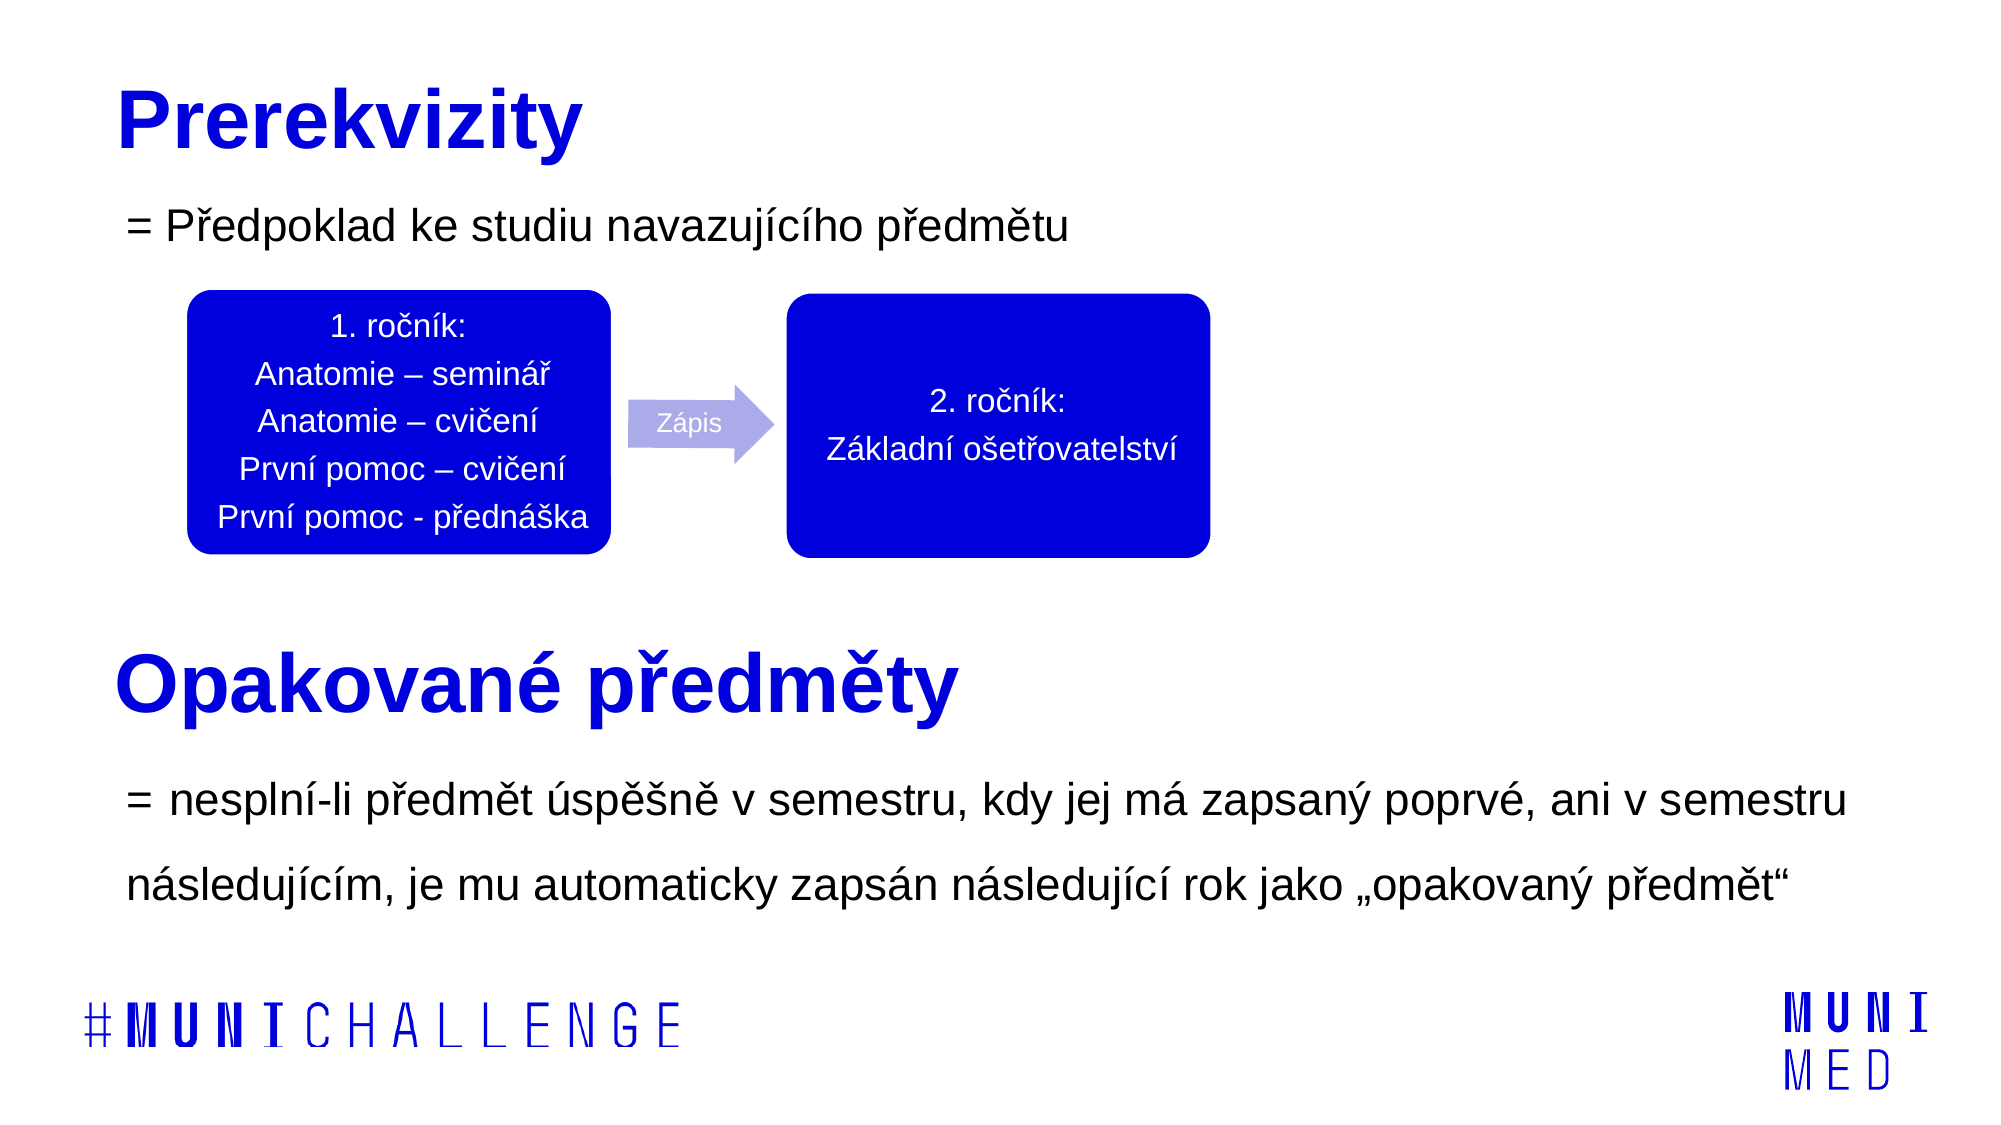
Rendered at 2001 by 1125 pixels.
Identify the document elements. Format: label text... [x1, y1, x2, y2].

picture [84, 1001, 679, 1048]
text_box = Předpoklad ke studiu navazujícího předmětu [114, 168, 1879, 288]
text_box Opakované předměty [114, 645, 1879, 720]
text_box = nesplní-li předmět úspěšně v semestru, kdy jej má zapsaný poprvé, ani v semestru následujícím, je mu automaticky zapsán následující rok jako „opakovaný předmět“ [114, 722, 1879, 842]
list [184, 281, 1213, 563]
title Prerekvizity [116, 81, 1881, 156]
text_box [117, 397, 1882, 858]
